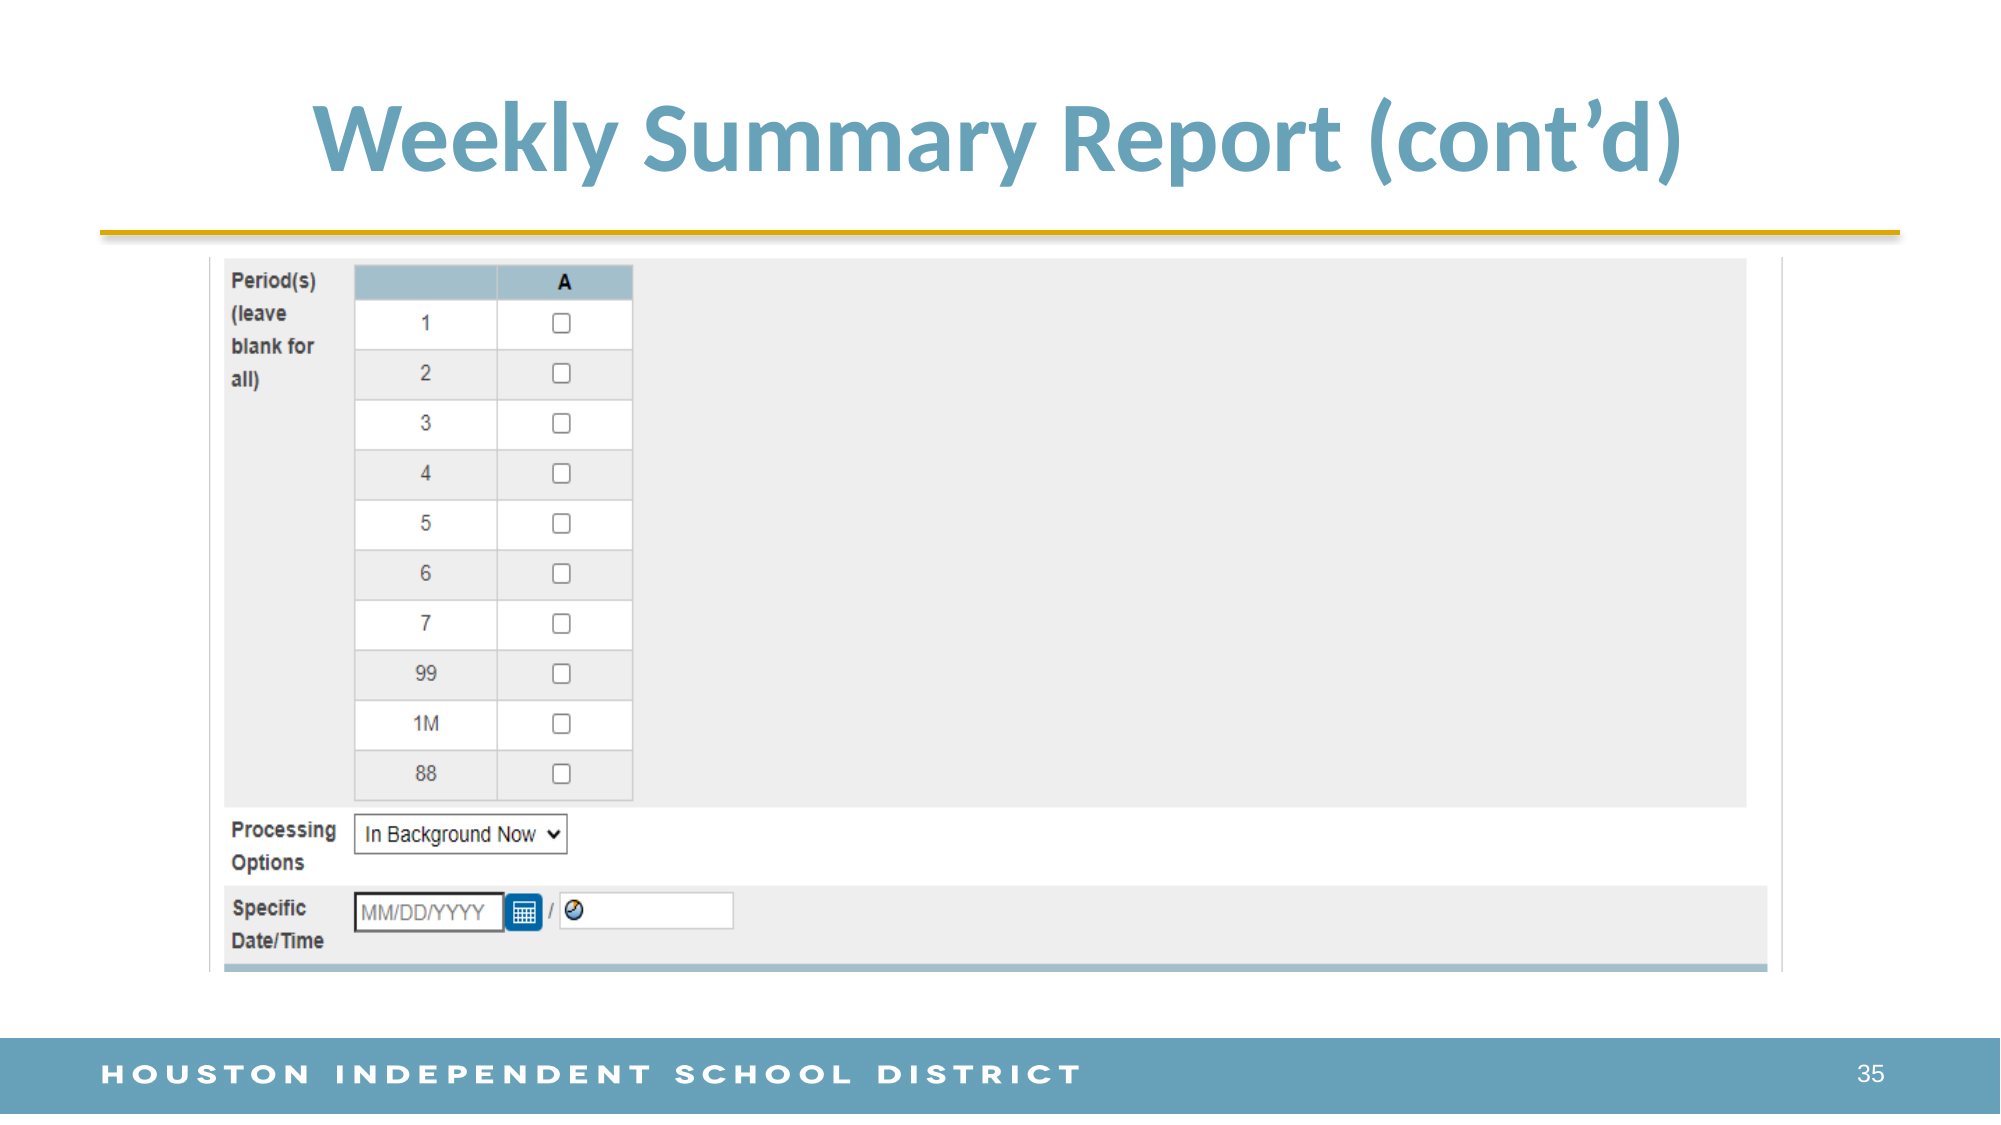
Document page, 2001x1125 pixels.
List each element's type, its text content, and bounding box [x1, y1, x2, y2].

picture [0, 1038, 2000, 1114]
title Weekly Summary Report (cont’d) [99, 33, 1900, 221]
slide_number 35 [1433, 1042, 1900, 1103]
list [209, 257, 1791, 972]
